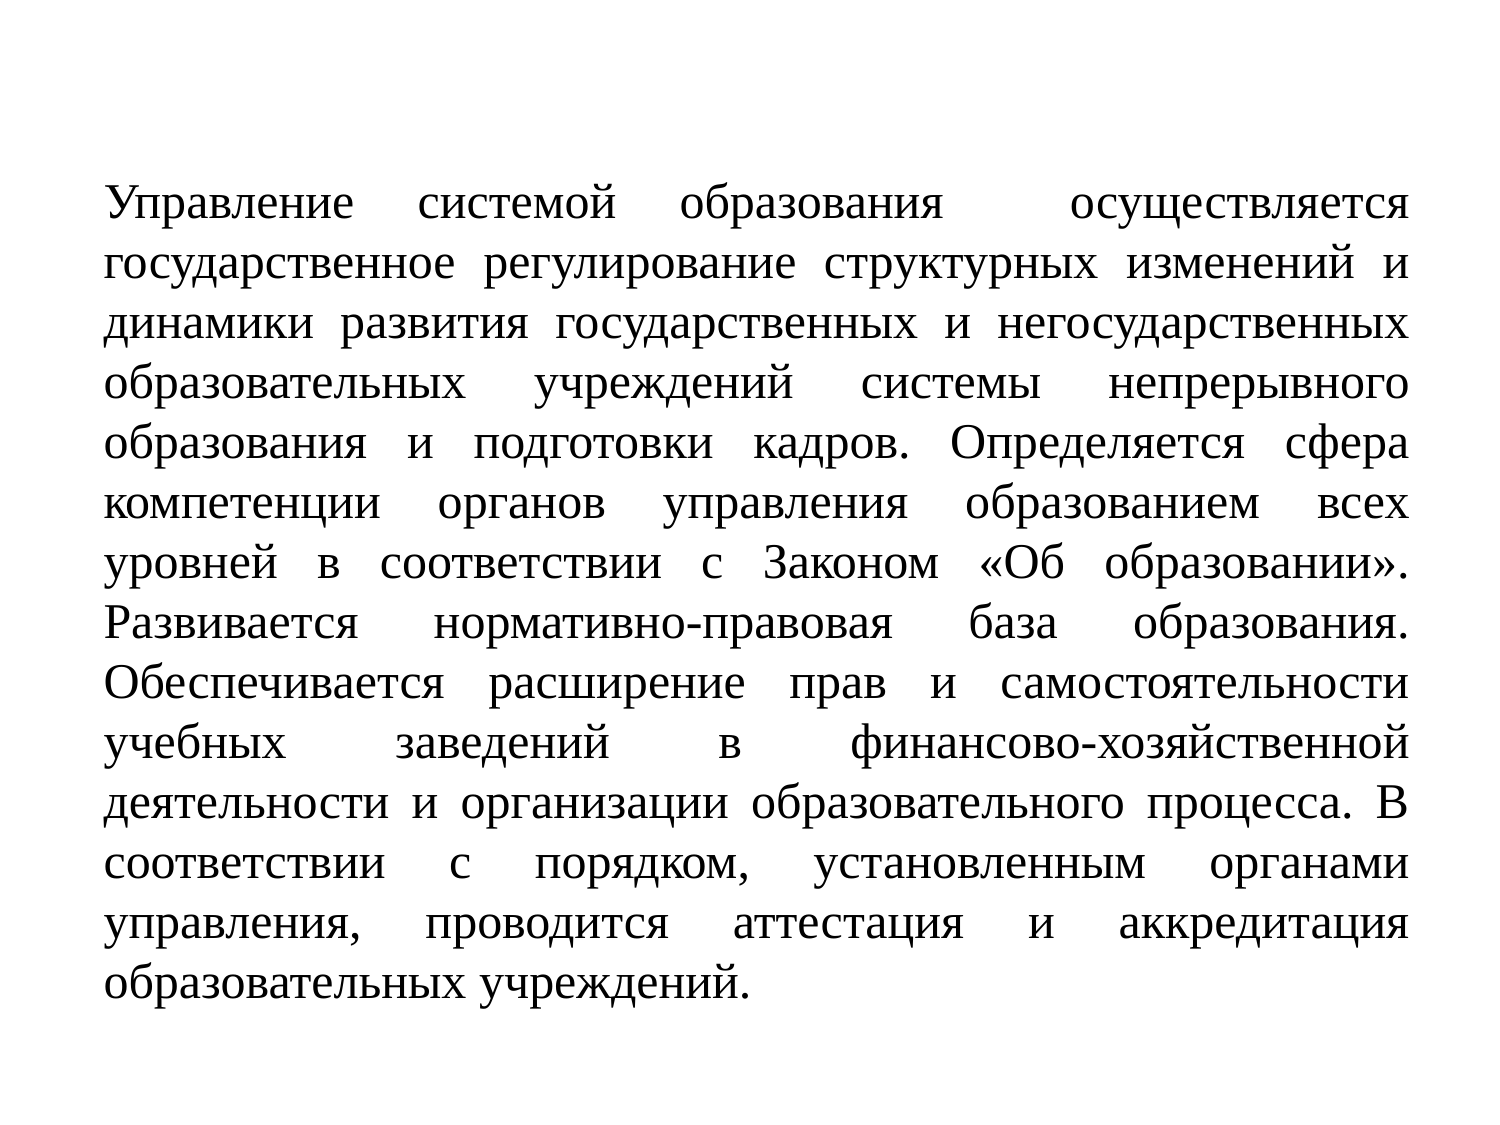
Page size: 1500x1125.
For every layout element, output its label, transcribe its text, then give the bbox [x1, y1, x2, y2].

list Управление системой образования осуществляется государственное регулирование структурных изменений и динамики развития государственных и негосударственных образовательных учреждений системы непрерывного образования и подготовки кадров. Определяется сфера компетенции органов управления образованием всех уровней в соответствии с Законом «Об образовании». Развивается нормативно-правовая база образования. Обеспечивается расширение прав и самостоятельности учебных заведений в финансово-хозяйственной деятельности и организации образовательного процесса. В соответствии с порядком, установленным органами управления, проводится аттестация и аккредитация образовательных учреждений. [88, 160, 1425, 1005]
